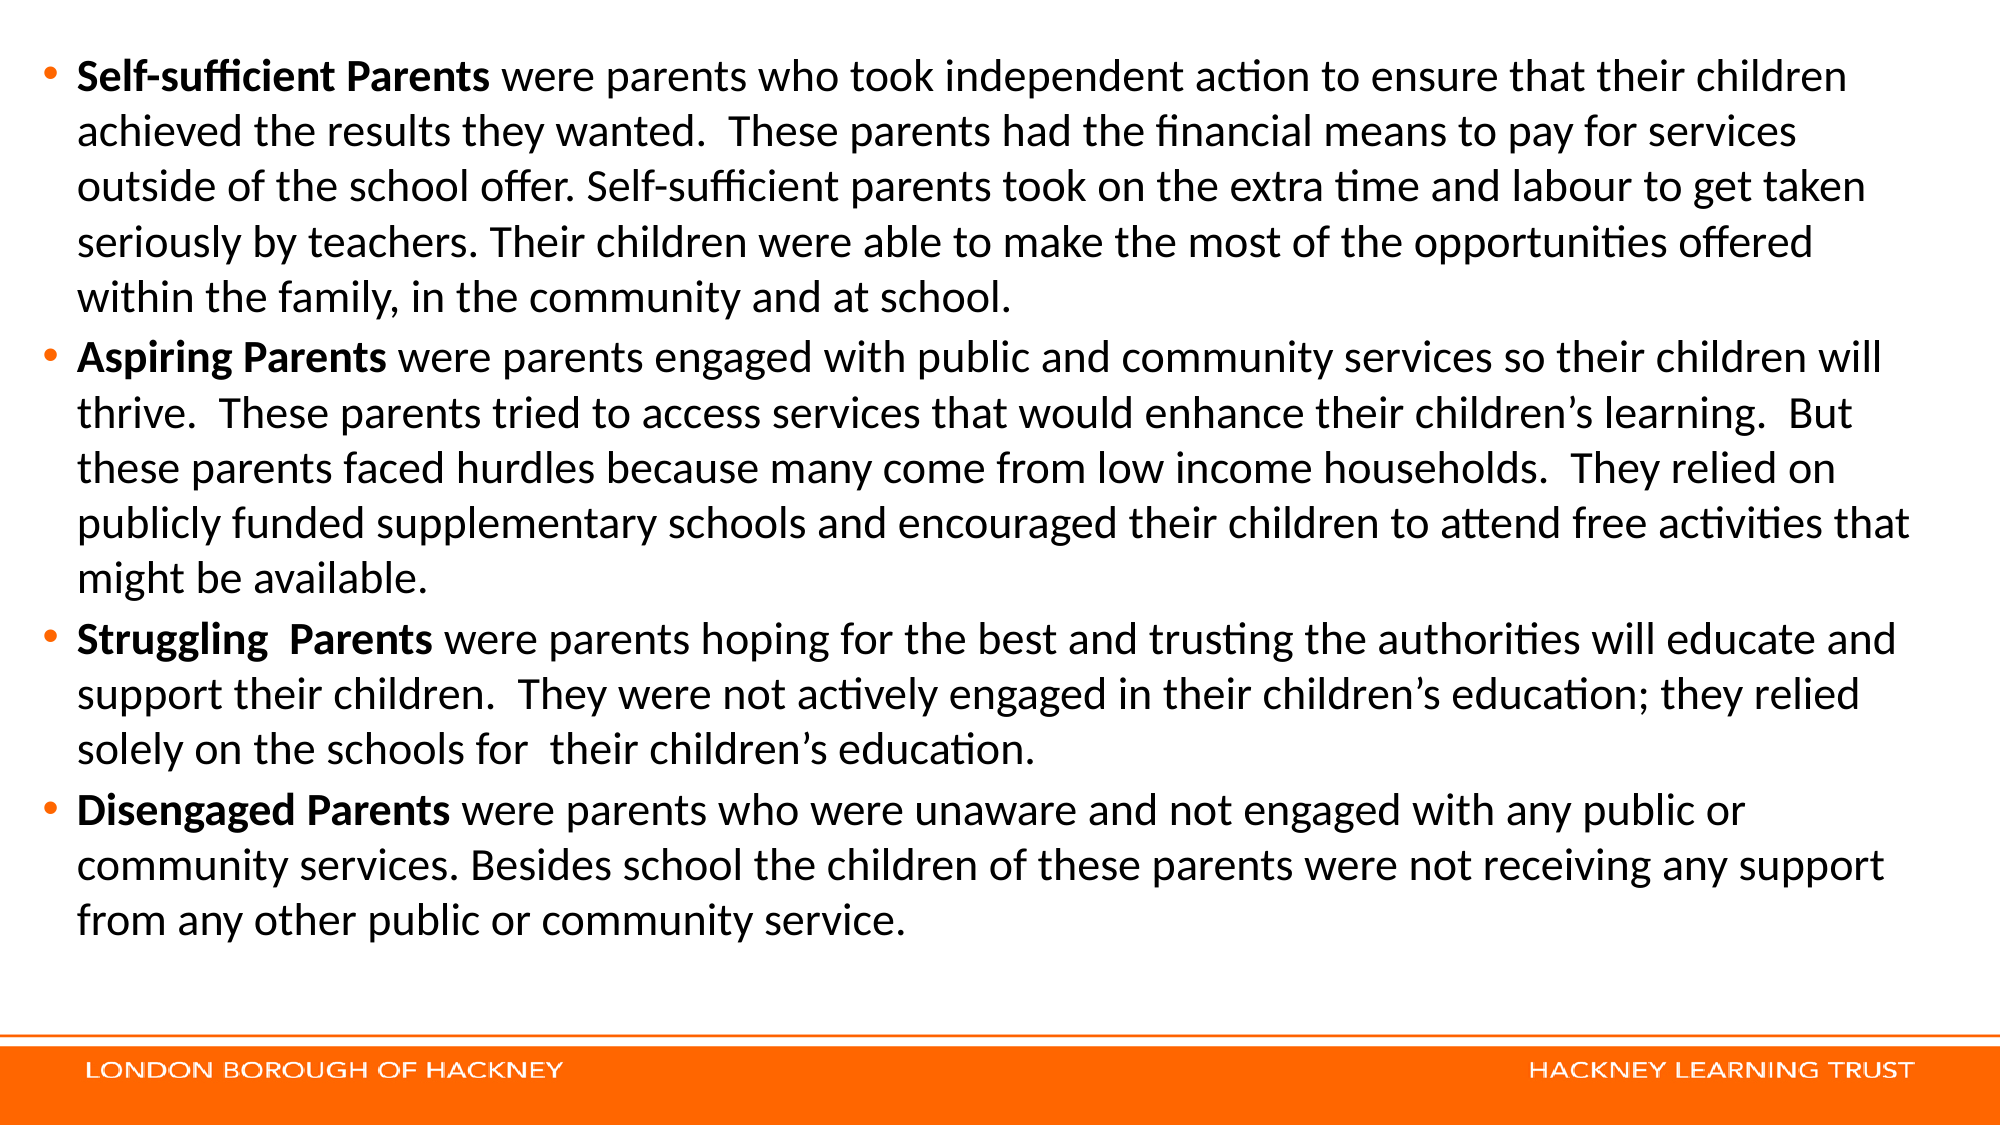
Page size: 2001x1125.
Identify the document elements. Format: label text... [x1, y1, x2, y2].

picture [0, 1030, 2000, 1125]
list Self-sufficient Parents were parents who took independent action to ensure that their children achieved the results they wanted. These parents had the financial means to pay for services outside of the school offer. Self-sufficient parents took on the extra time and labour to get taken seriously by teachers. Their children were able to make the most of the opportunities offered within the family, in the community and at school. Aspiring Parents were parents engaged with public and community services so their children will thrive. These parents tried to access services that would enhance their children’s learning. But these parents faced hurdles because many come from low income households. They relied on publicly funded supplementary schools and encouraged their children to attend free activities that might be available. Struggling Parents were parents hoping for the best and trusting the authorities will educate and support their children. They were not actively engaged in their children’s education; they relied solely on the schools for their children’s education. Disengaged Parents were parents who were unaware and not engaged with any public or community services. Besides school the children of these parents were not receiving any support from any other public or community service. [27, 38, 1946, 1021]
